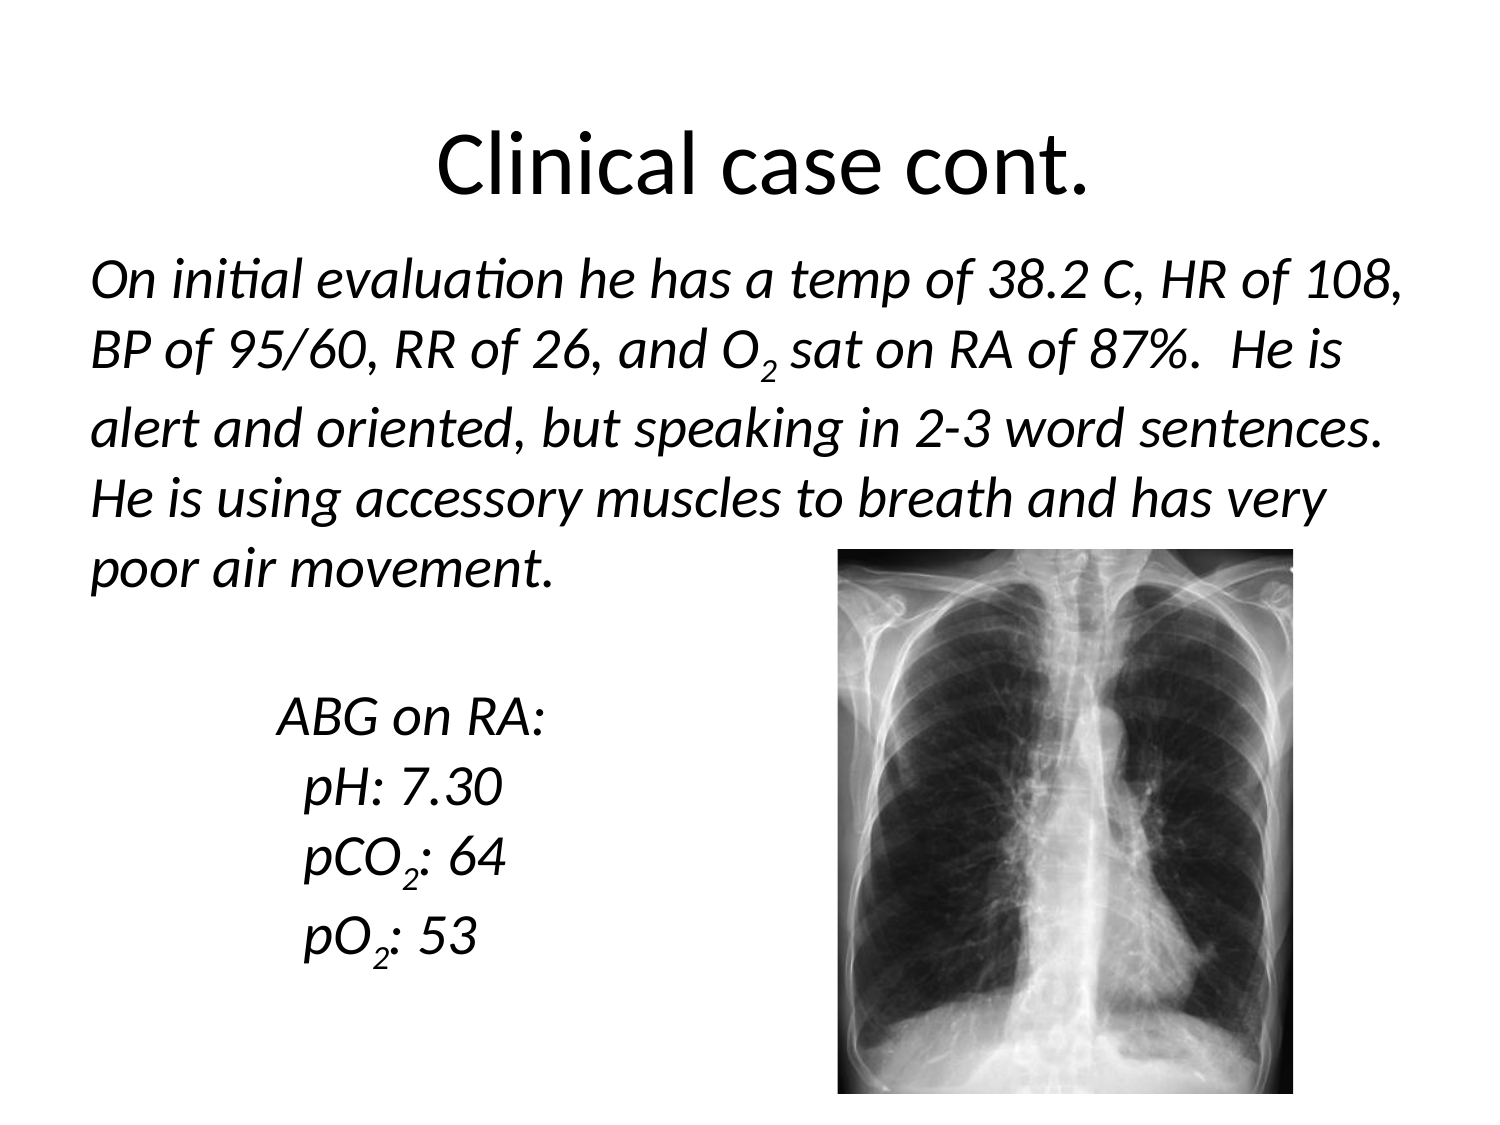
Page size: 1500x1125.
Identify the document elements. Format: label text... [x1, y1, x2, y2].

text_box ABG on RA: pH: 7.30 pCO2: 64 pO2: 53 [262, 669, 763, 1050]
title Clinical case cont. [90, 90, 1440, 225]
picture [837, 549, 1294, 1094]
list On initial evaluation he has a temp of 38.2 C, HR of 108, BP of 95/60, RR of 26, and O2 sat on RA of 87%. He is alert and oriented, but speaking in 2-3 word sentences. He is using accessory muscles to breath and has very poor air movement. [75, 232, 1425, 613]
